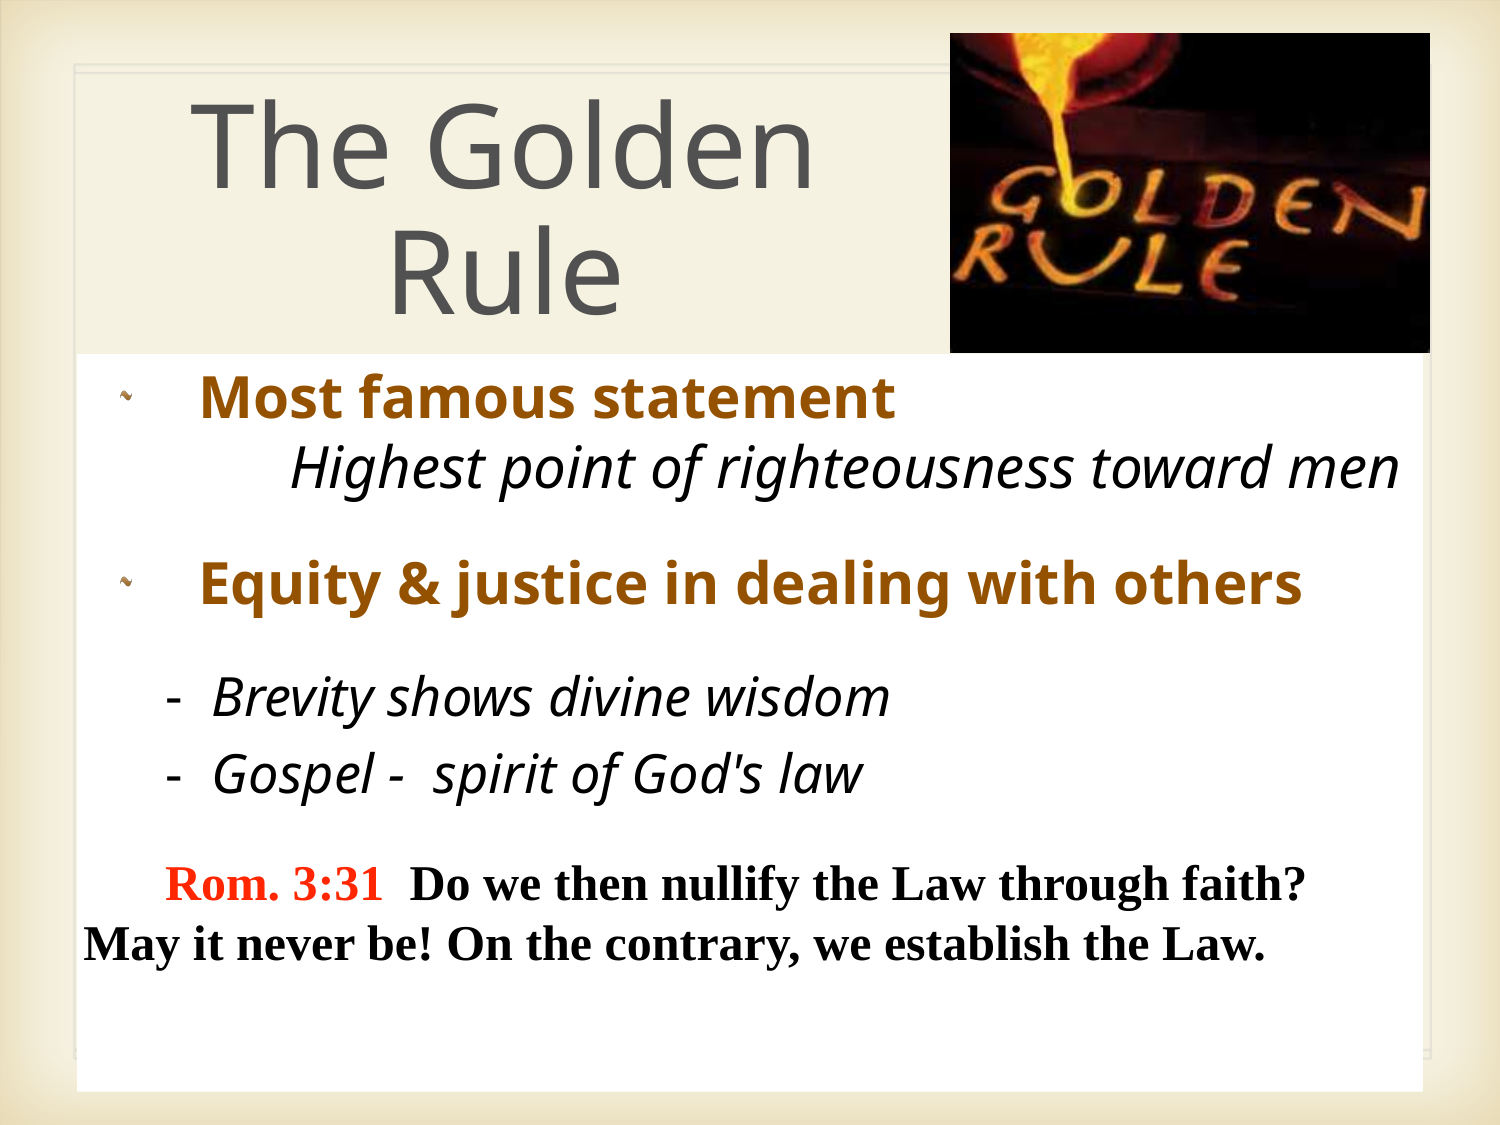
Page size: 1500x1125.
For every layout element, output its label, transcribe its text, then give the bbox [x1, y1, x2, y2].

list Most famous statement Highest point of righteousness toward men Equity & justice in dealing with others Brevity shows divine wisdom Gospel - spirit of God's law Rom. 3:31 Do we then nullify the Law through faith? May it never be! On the contrary, we establish the Law. [76, 353, 1424, 1093]
picture [0, 0, 1500, 1125]
title The Golden Rule [82, 74, 928, 353]
